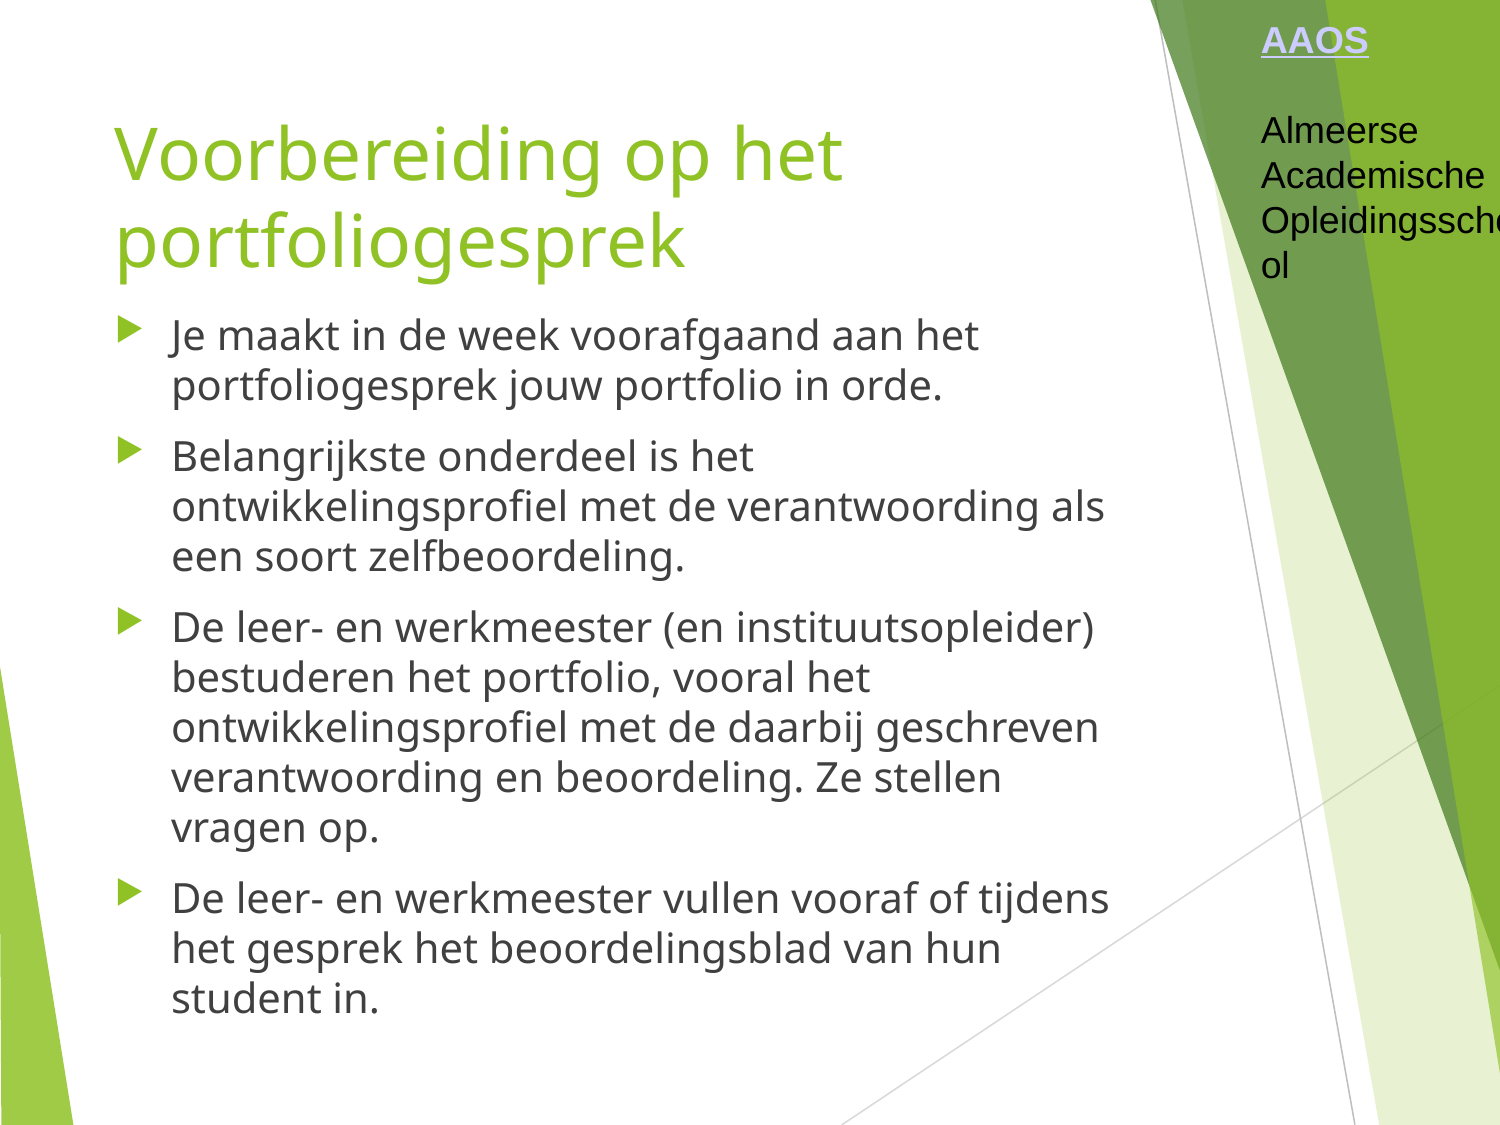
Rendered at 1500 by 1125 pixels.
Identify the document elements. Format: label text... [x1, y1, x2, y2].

title Voorbereiding op het portfoliogesprek [99, 99, 1142, 301]
text_box Je maakt in de week voorafgaand aan het portfoliogesprek jouw portfolio in orde. Belangrijkste onderdeel is het ontwikkelingsprofiel met de verantwoording als een soort zelfbeoordeling. De leer- en werkmeester (en instituutsopleider) bestuderen het portfolio, vooral het ontwikkelingsprofiel met de daarbij geschreven verantwoording en beoordeling. Ze stellen vragen op. De leer- en werkmeester vullen vooraf of tijdens het gesprek het beoordelingsblad van hun student in. [99, 301, 1142, 976]
text_box AAOS Almeerse Academische Opleidingsschool [1246, 9, 1500, 249]
